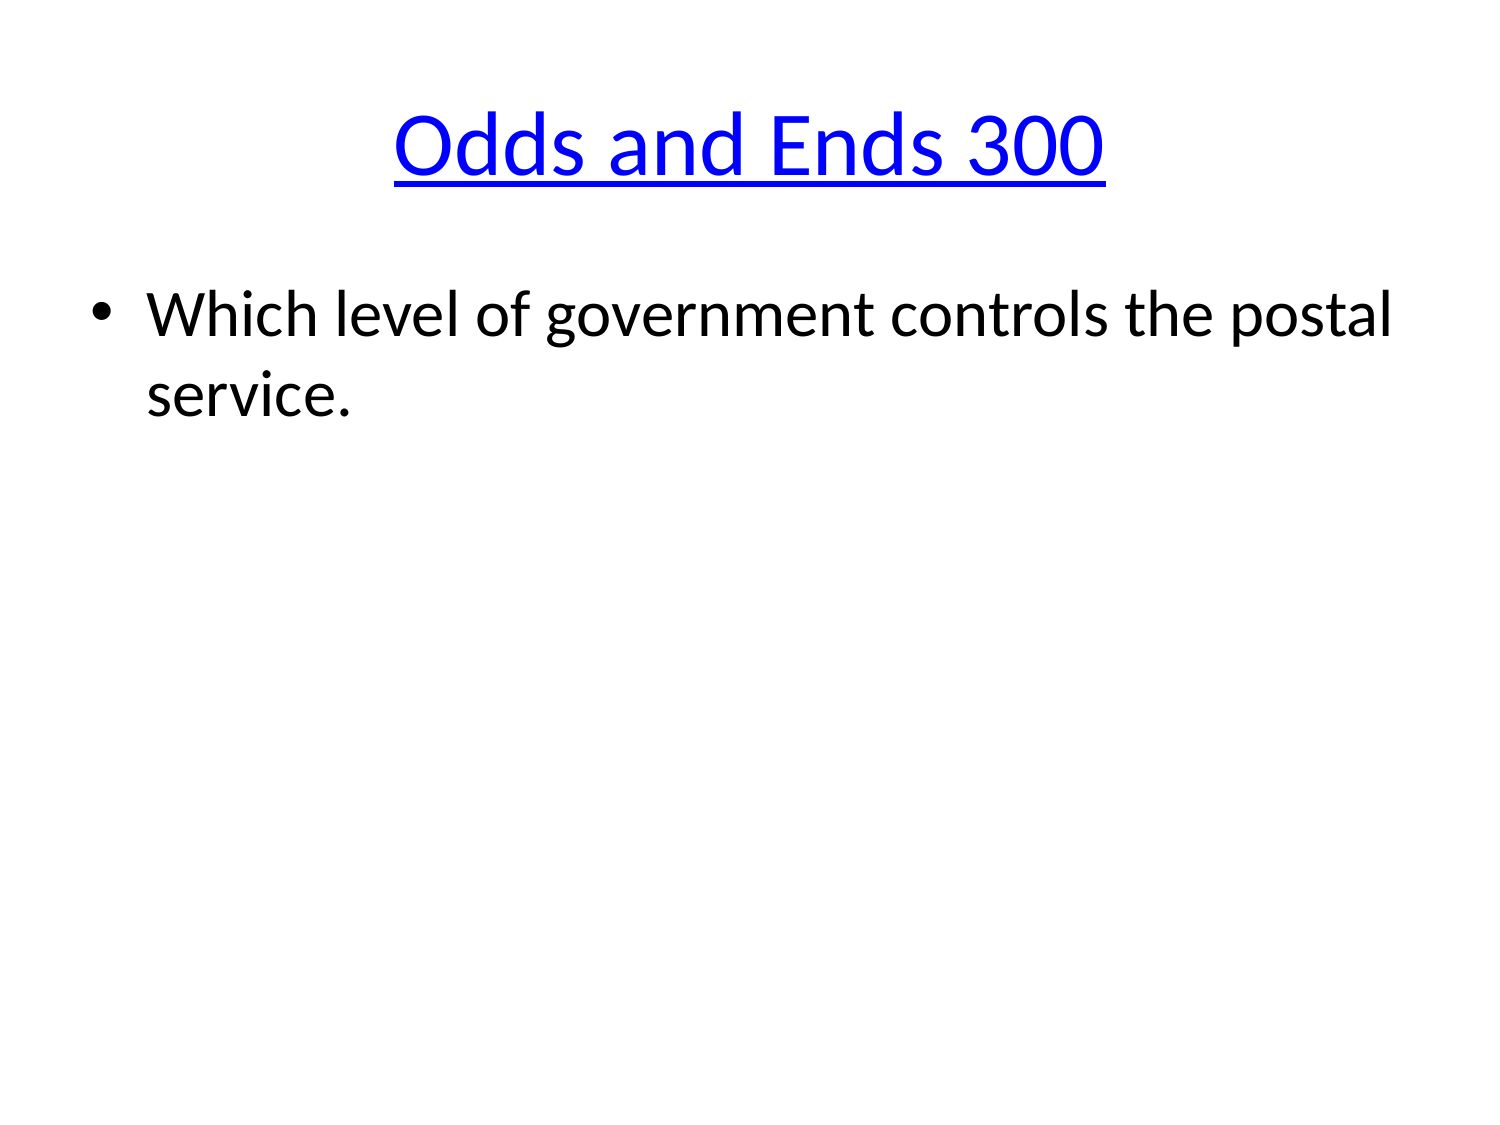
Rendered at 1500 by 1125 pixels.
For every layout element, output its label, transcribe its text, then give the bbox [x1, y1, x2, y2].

list Which level of government controls the postal service. [75, 262, 1425, 1005]
title Odds and Ends 300 [75, 45, 1425, 233]
